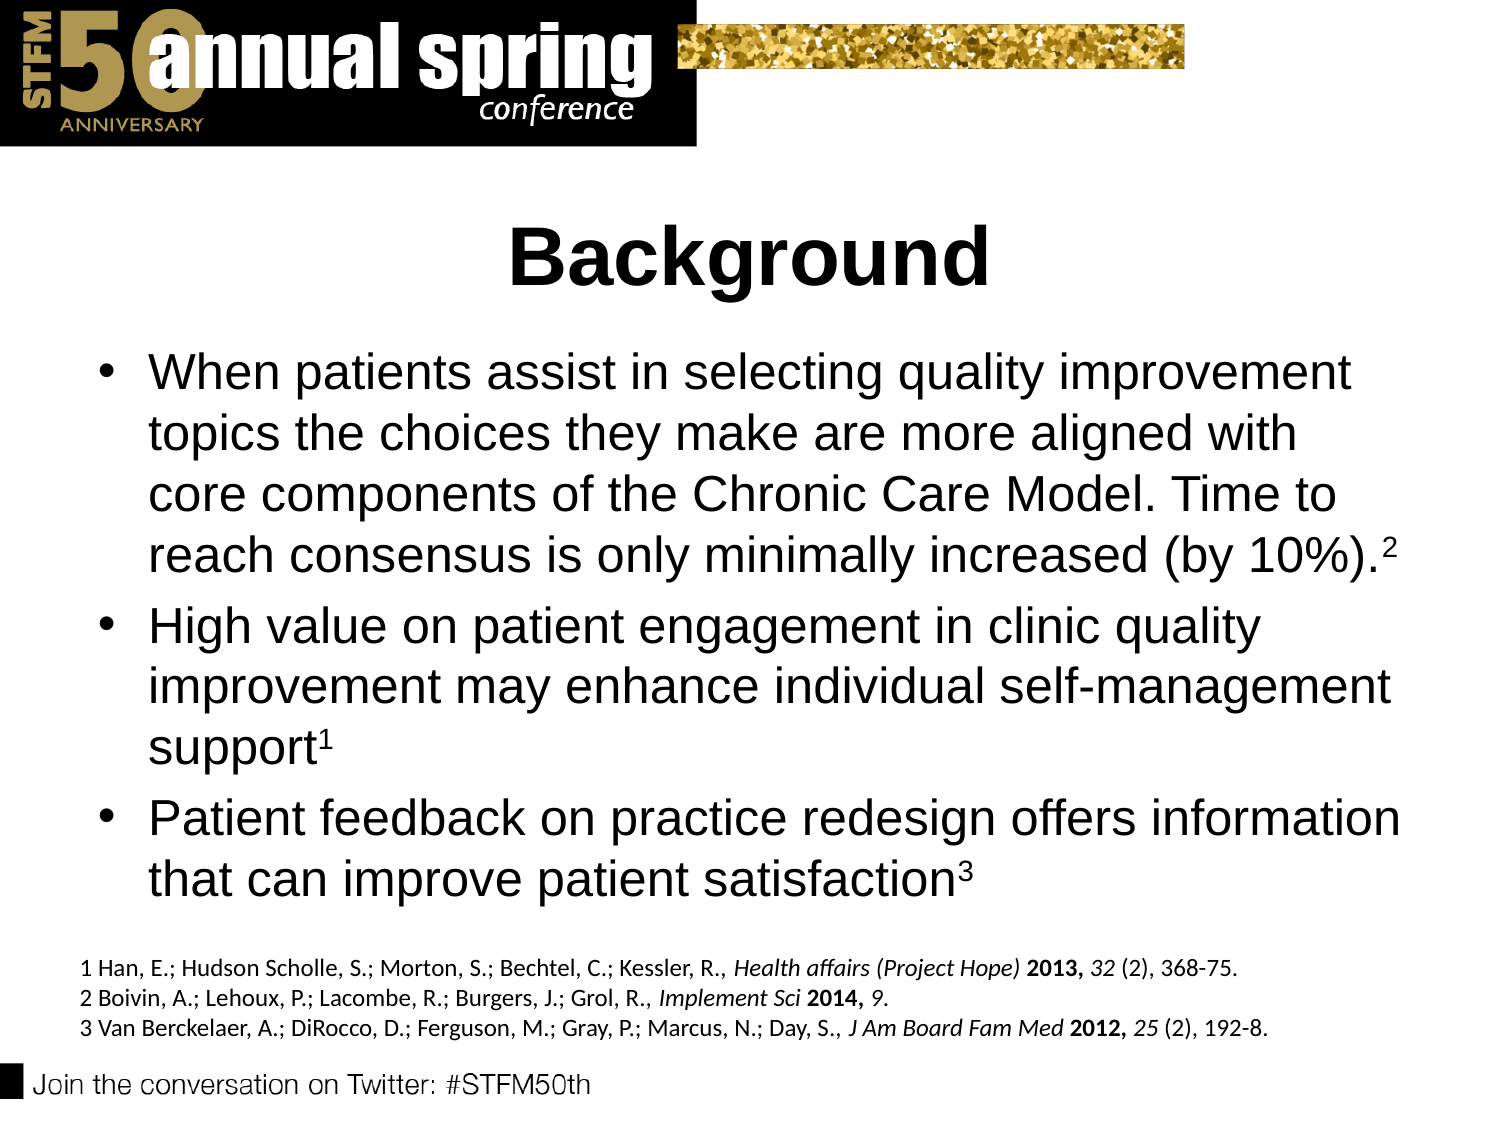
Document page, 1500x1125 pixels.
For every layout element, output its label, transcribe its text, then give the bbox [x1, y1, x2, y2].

text_box 1 Han, E.; Hudson Scholle, S.; Morton, S.; Bechtel, C.; Kessler, R., Health affairs (Project Hope) 2013, 32 (2), 368-75. 2 Boivin, A.; Lehoux, P.; Lacombe, R.; Burgers, J.; Grol, R., Implement Sci 2014, 9. 3 Van Berckelaer, A.; DiRocco, D.; Ferguson, M.; Gray, P.; Marcus, N.; Day, S., J Am Board Fam Med 2012, 25 (2), 192-8. [64, 944, 1290, 1079]
picture [0, 0, 1500, 1125]
title Background [75, 154, 1425, 350]
list When patients assist in selecting quality improvement topics the choices they make are more aligned with core components of the Chronic Care Model. Time to reach consensus is only minimally increased (by 10%).2 High value on patient engagement in clinic quality improvement may enhance individual self-management support1 Patient feedback on practice redesign offers information that can improve patient satisfaction3 [82, 331, 1424, 981]
